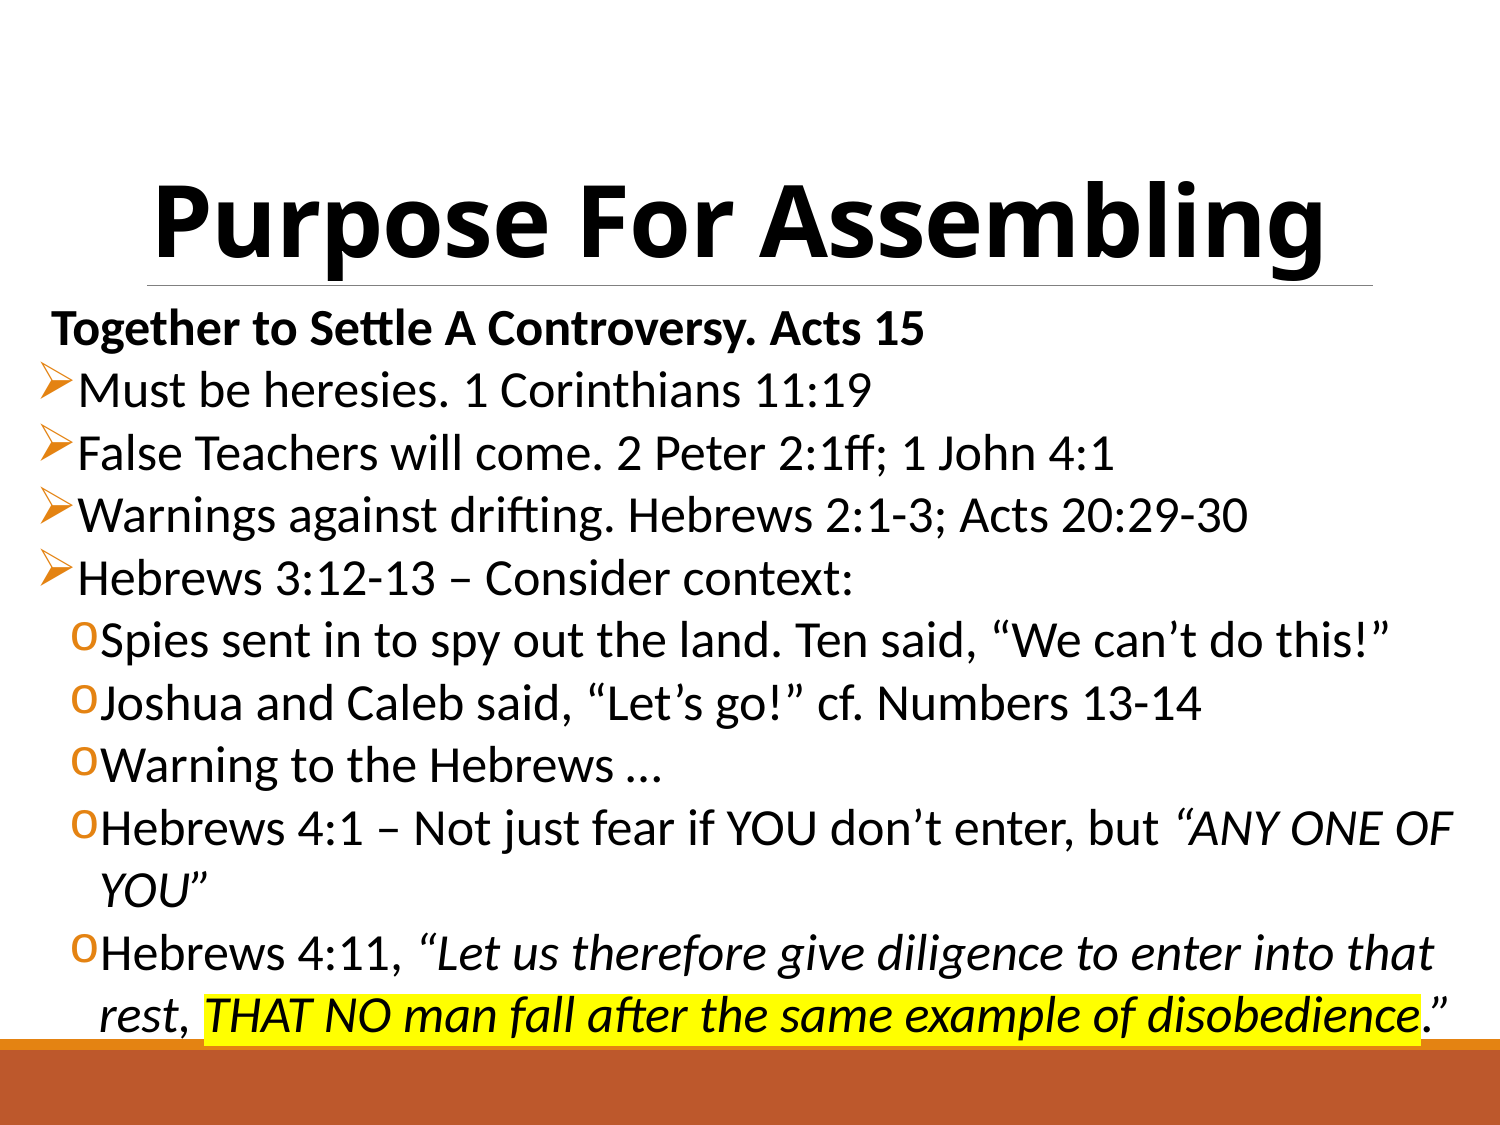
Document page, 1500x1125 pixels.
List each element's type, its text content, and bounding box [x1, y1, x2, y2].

title Purpose For Assembling [135, 82, 1373, 285]
list Together to Settle A Controversy. Acts 15 Must be heresies. 1 Corinthians 11:19 False Teachers will come. 2 Peter 2:1ff; 1 John 4:1 Warnings against drifting. Hebrews 2:1-3; Acts 20:29-30 Hebrews 3:12-13 – Consider context: Spies sent in to spy out the land. Ten said, “We can’t do this!” Joshua and Caleb said, “Let’s go!” cf. Numbers 13-14 Warning to the Hebrews … Hebrews 4:1 – Not just fear if YOU don’t enter, but “ANY ONE OF YOU” Hebrews 4:11, “Let us therefore give diligence to enter into that rest, THAT NO man fall after the same example of disobedience.” [35, 285, 1477, 1051]
